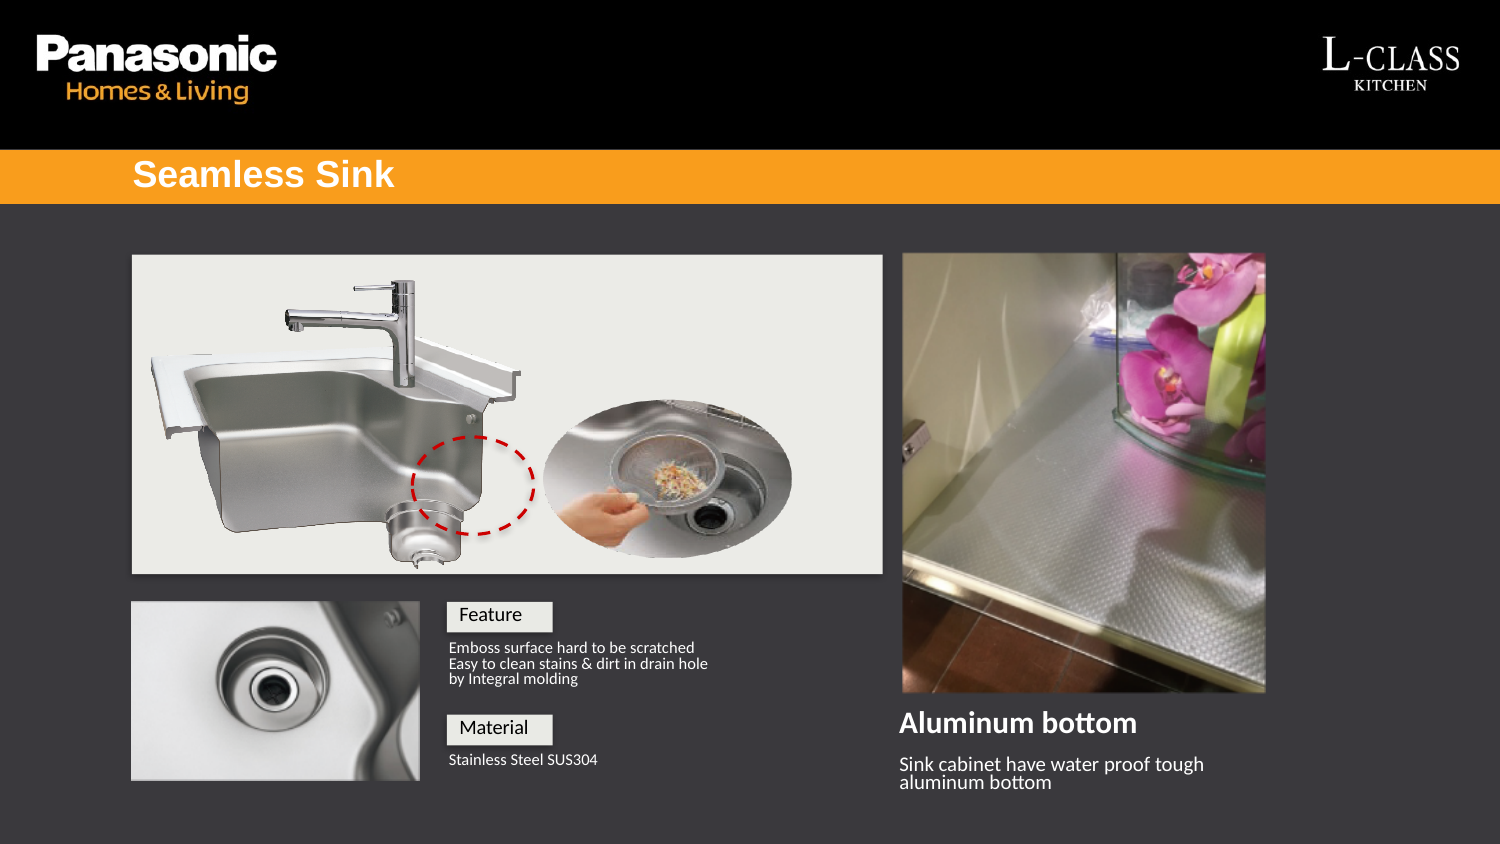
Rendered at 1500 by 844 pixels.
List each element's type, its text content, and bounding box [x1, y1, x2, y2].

text_box Sink cabinet have water proof tough aluminum bottom [884, 750, 1283, 802]
text_box [0, 148, 1500, 206]
text_box Aluminum bottom [884, 714, 1223, 748]
picture [29, 26, 284, 117]
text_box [131, 254, 883, 575]
text_box Seamless Sink [132, 150, 1140, 196]
picture [1316, 27, 1464, 99]
picture [902, 252, 1266, 694]
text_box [131, 599, 778, 784]
